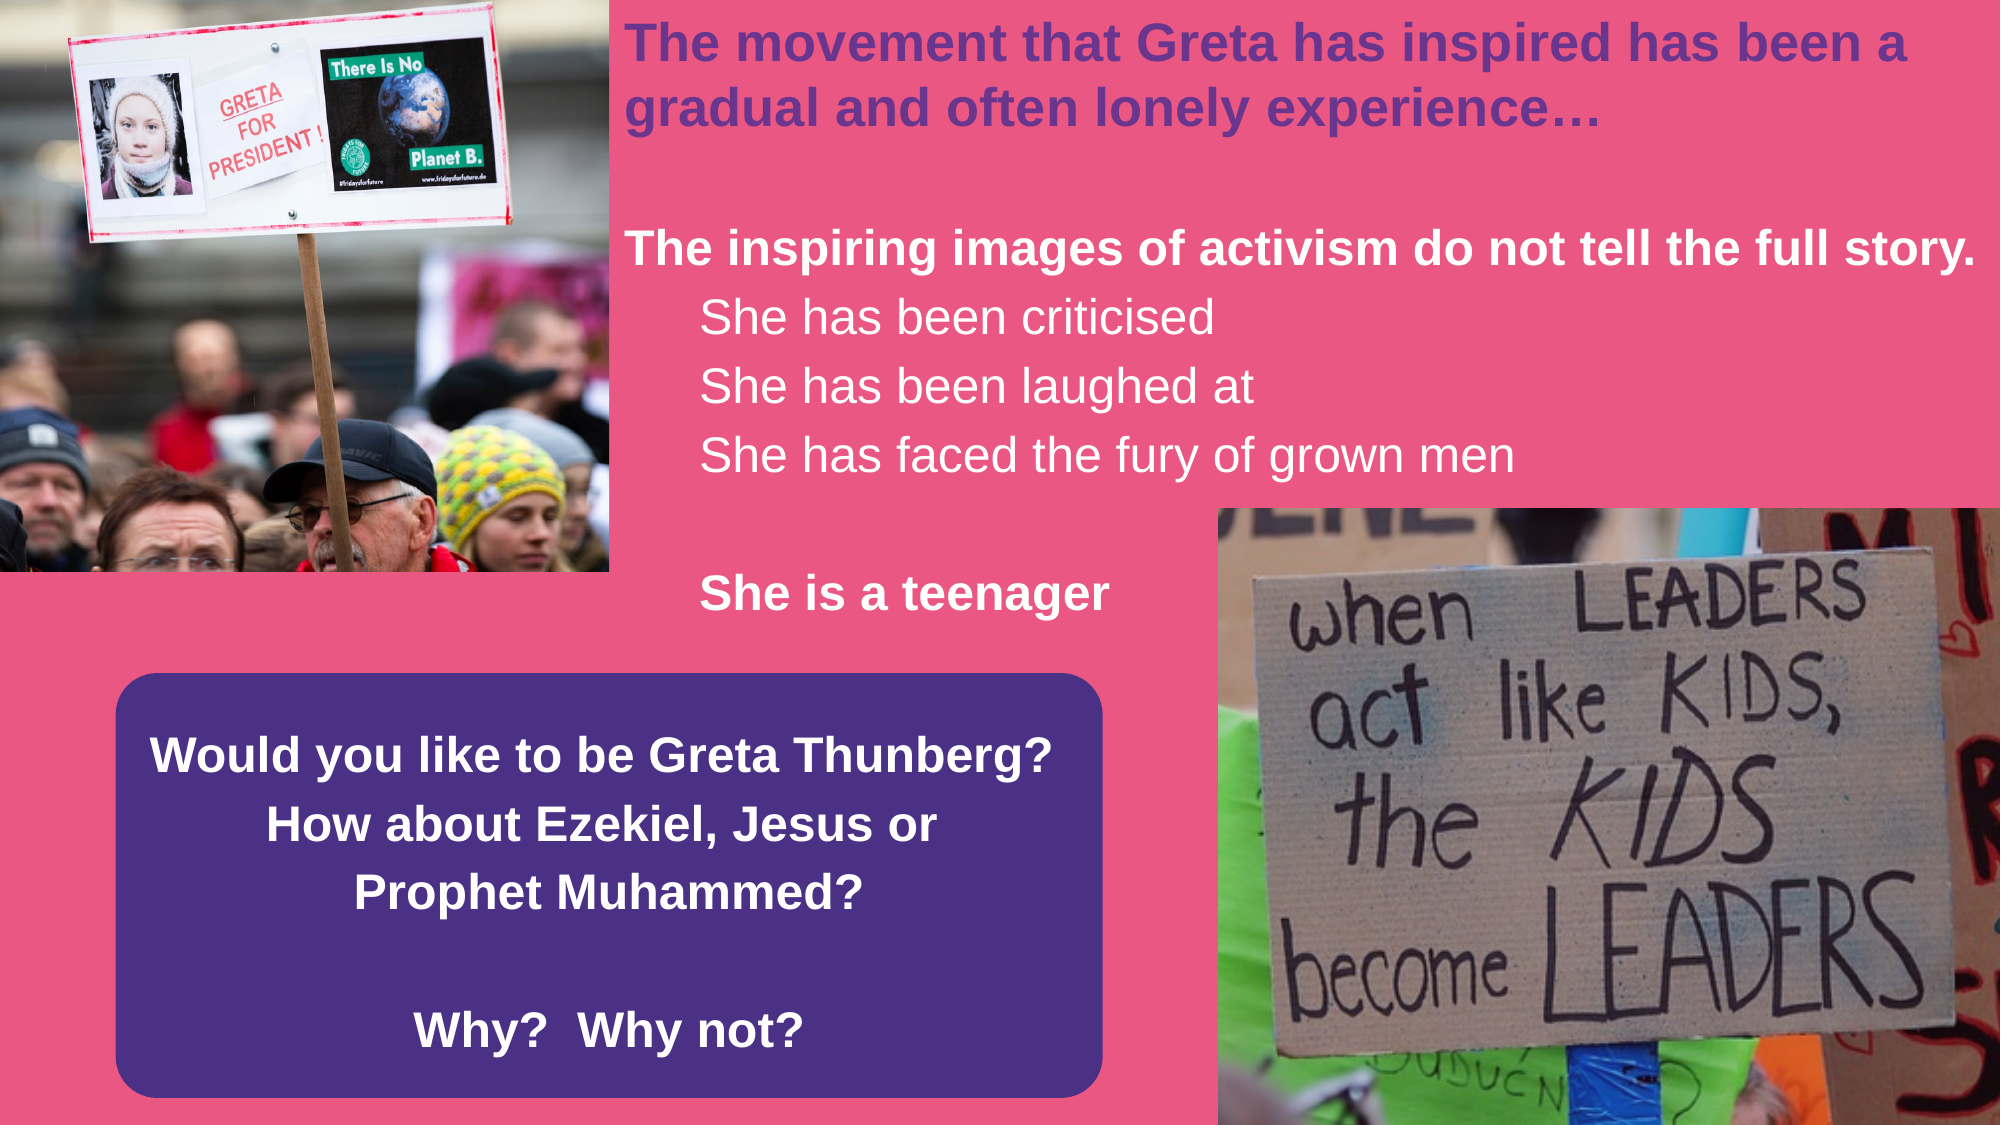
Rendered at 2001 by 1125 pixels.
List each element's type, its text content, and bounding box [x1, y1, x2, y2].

picture [0, 0, 610, 573]
picture [1218, 507, 2000, 1125]
text_box The movement that Greta has inspired has been a gradual and often lonely experience… The inspiring images of activism do not tell the full story. She has been criticised She has been laughed at She has faced the fury of grown men She is a teenager [609, 0, 2000, 668]
text_box Would you like to be Greta Thunberg? How about Ezekiel, Jesus or Prophet Muhammed? Why? Why not? [116, 673, 1102, 1098]
